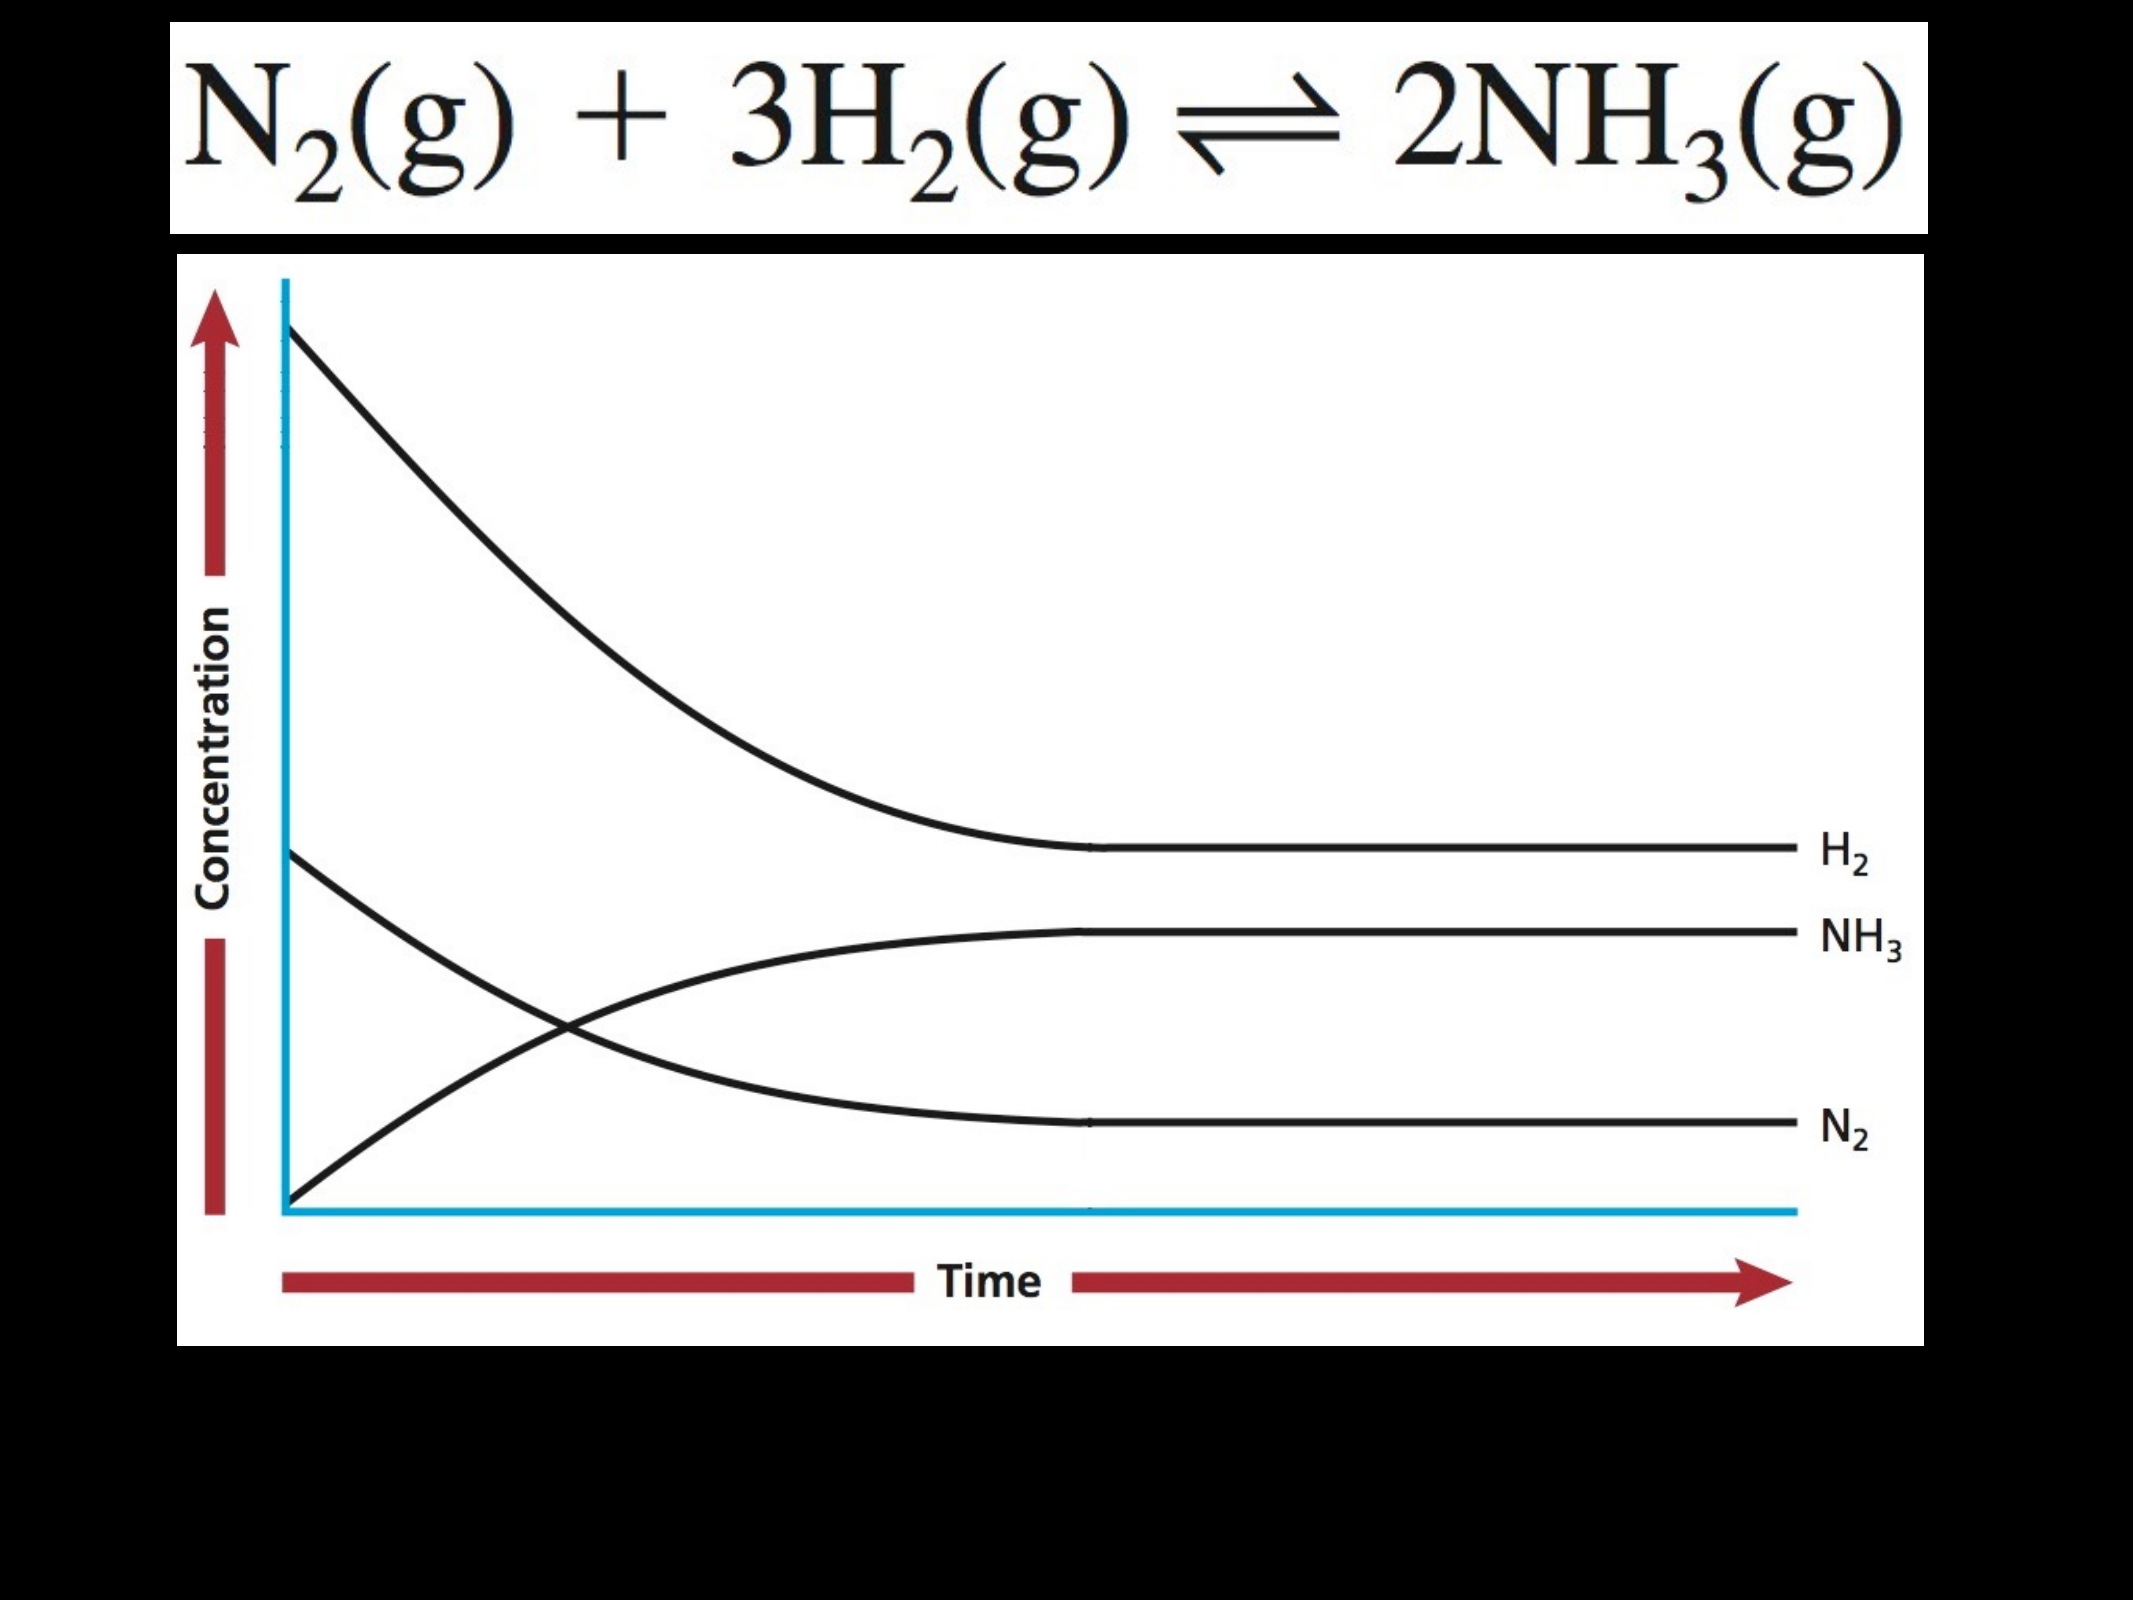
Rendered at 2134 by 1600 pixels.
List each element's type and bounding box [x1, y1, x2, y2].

picture [176, 253, 1924, 1347]
picture [170, 22, 1928, 234]
